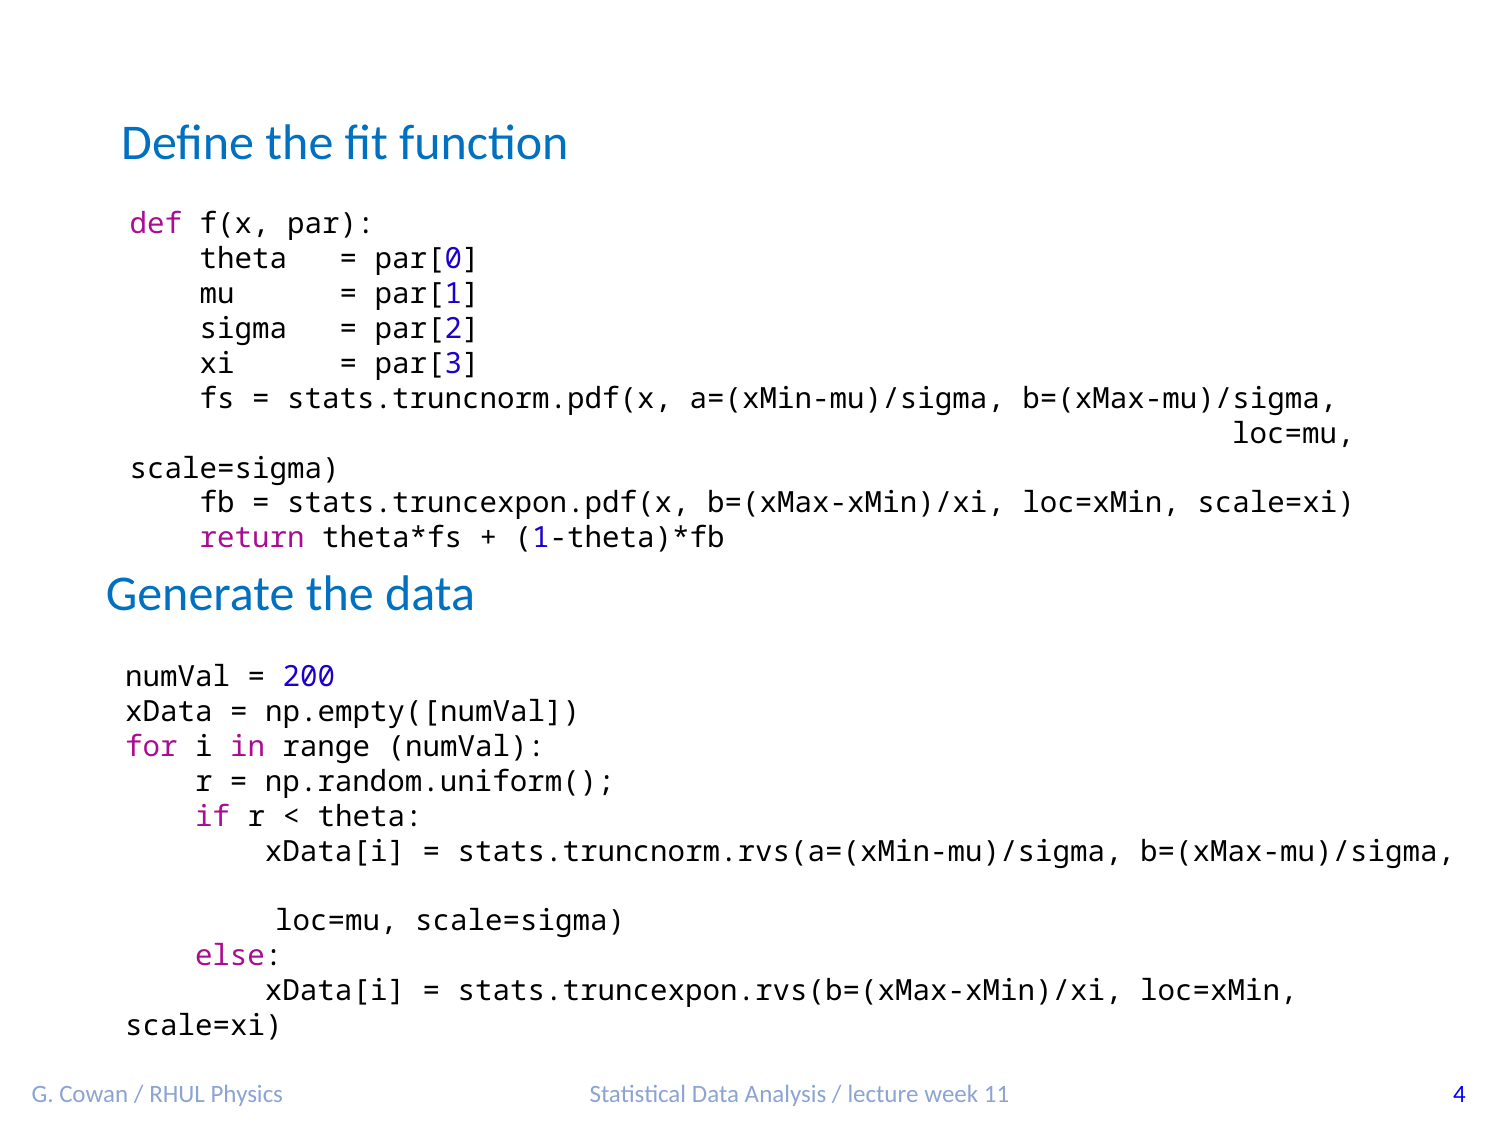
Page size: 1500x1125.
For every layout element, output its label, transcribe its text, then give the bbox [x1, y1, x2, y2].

footer Statistical Data Analysis / lecture week 11 [338, 1062, 1262, 1123]
slide_number 4 [1262, 1062, 1481, 1123]
slide_number G. Cowan / RHUL Physics [16, 1062, 338, 1123]
text_box def f(x, par): theta = par[0] mu = par[1] sigma = par[2] xi = par[3] fs = stats.truncnorm.pdf(x, a=(xMin-mu)/sigma, b=(xMax-mu)/sigma, loc=mu, scale=sigma) fb = stats.truncexpon.pdf(x, b=(xMax-xMin)/xi, loc=xMin, scale=xi) return theta*fs + (1-theta)*fb [114, 196, 1477, 562]
text_box numVal = 200 xData = np.empty([numVal]) for i in range (numVal): r = np.random.uniform(); if r < theta: xData[i] = stats.truncnorm.rvs(a=(xMin-mu)/sigma, b=(xMax-mu)/sigma, loc=mu, scale=sigma) else: xData[i] = stats.truncexpon.rvs(b=(xMax-xMin)/xi, loc=xMin, scale=xi) [110, 649, 1481, 1049]
text_box Generate the data [91, 553, 491, 629]
text_box Define the fit function [106, 101, 584, 177]
